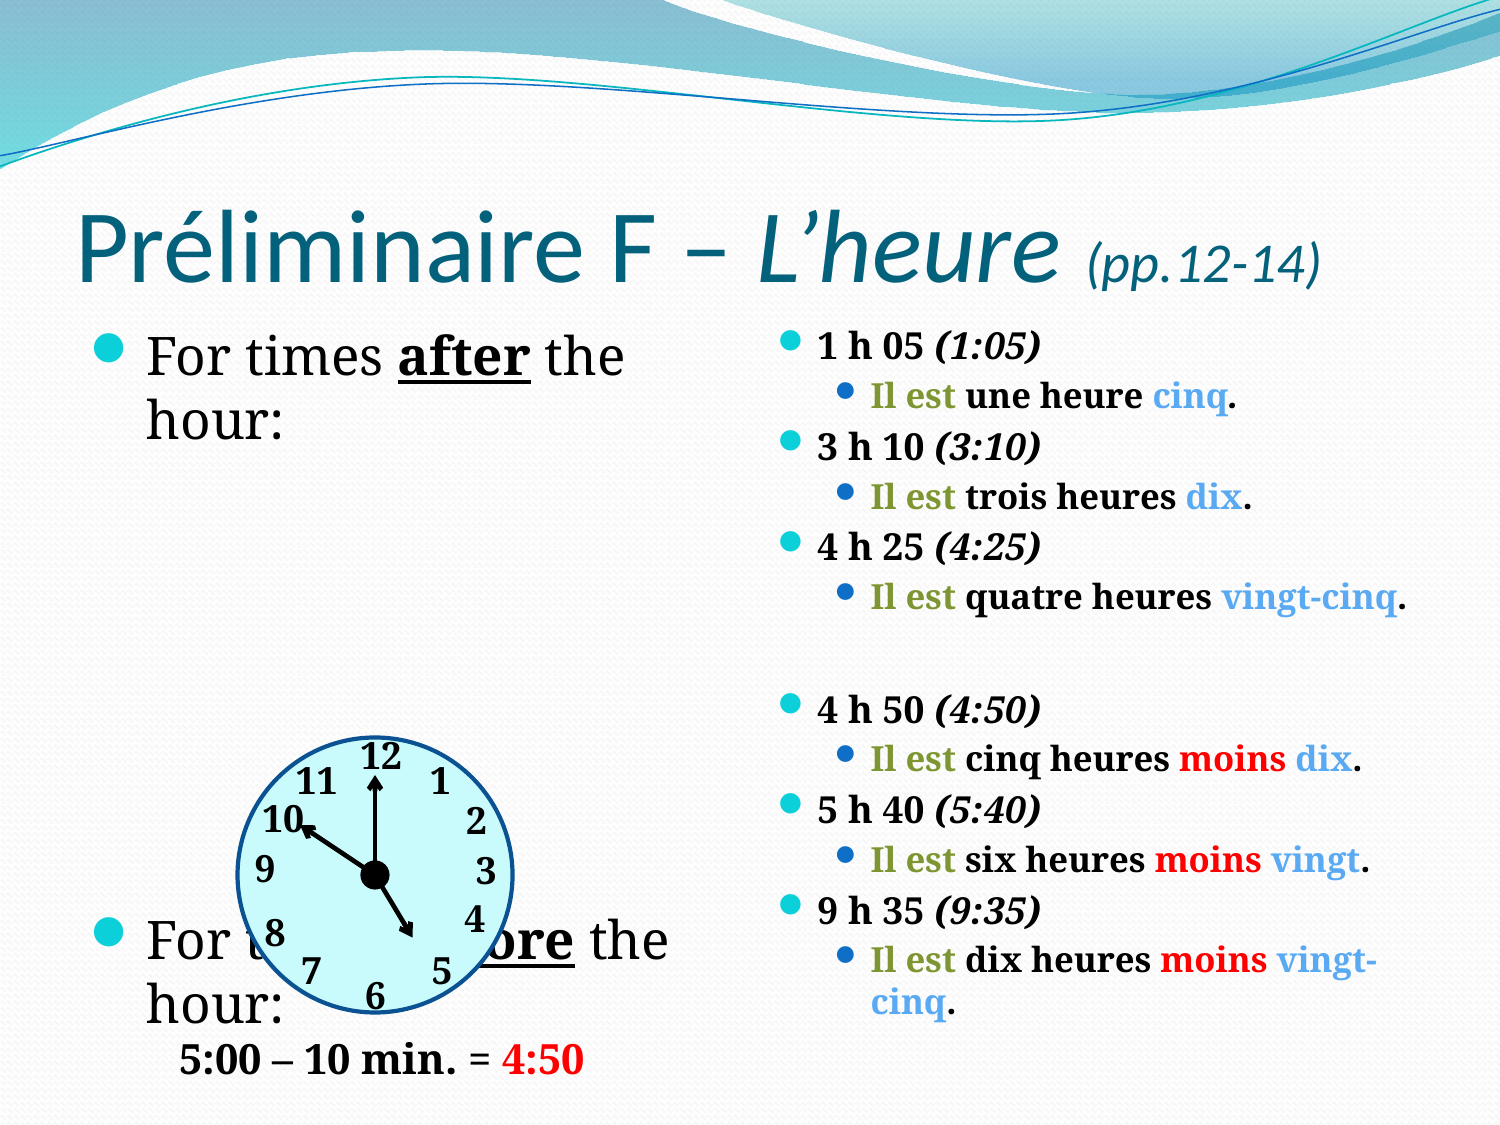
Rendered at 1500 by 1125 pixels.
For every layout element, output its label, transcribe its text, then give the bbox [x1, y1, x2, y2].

text_box 5:00 – 10 min. = 4:50 [164, 1025, 600, 1090]
title Préliminaire F – L’heure (pp.12-14) [75, 115, 1425, 303]
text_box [299, 824, 376, 876]
list 1 h 05 (1:05) Il est une heure cinq. 3 h 10 (3:10) Il est trois heures dix. 4 h 25 (4:25) Il est quatre heures vingt-cinq. 4 h 50 (4:50) Il est cinq heures moins dix. 5 h 40 (5:40) Il est six heures moins vingt. 9 h 35 (9:35) Il est dix heures moins vingt-cinq. [762, 314, 1425, 1043]
list For times after the hour: For times before the hour: [75, 314, 738, 1043]
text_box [374, 874, 413, 938]
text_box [237, 724, 513, 1026]
